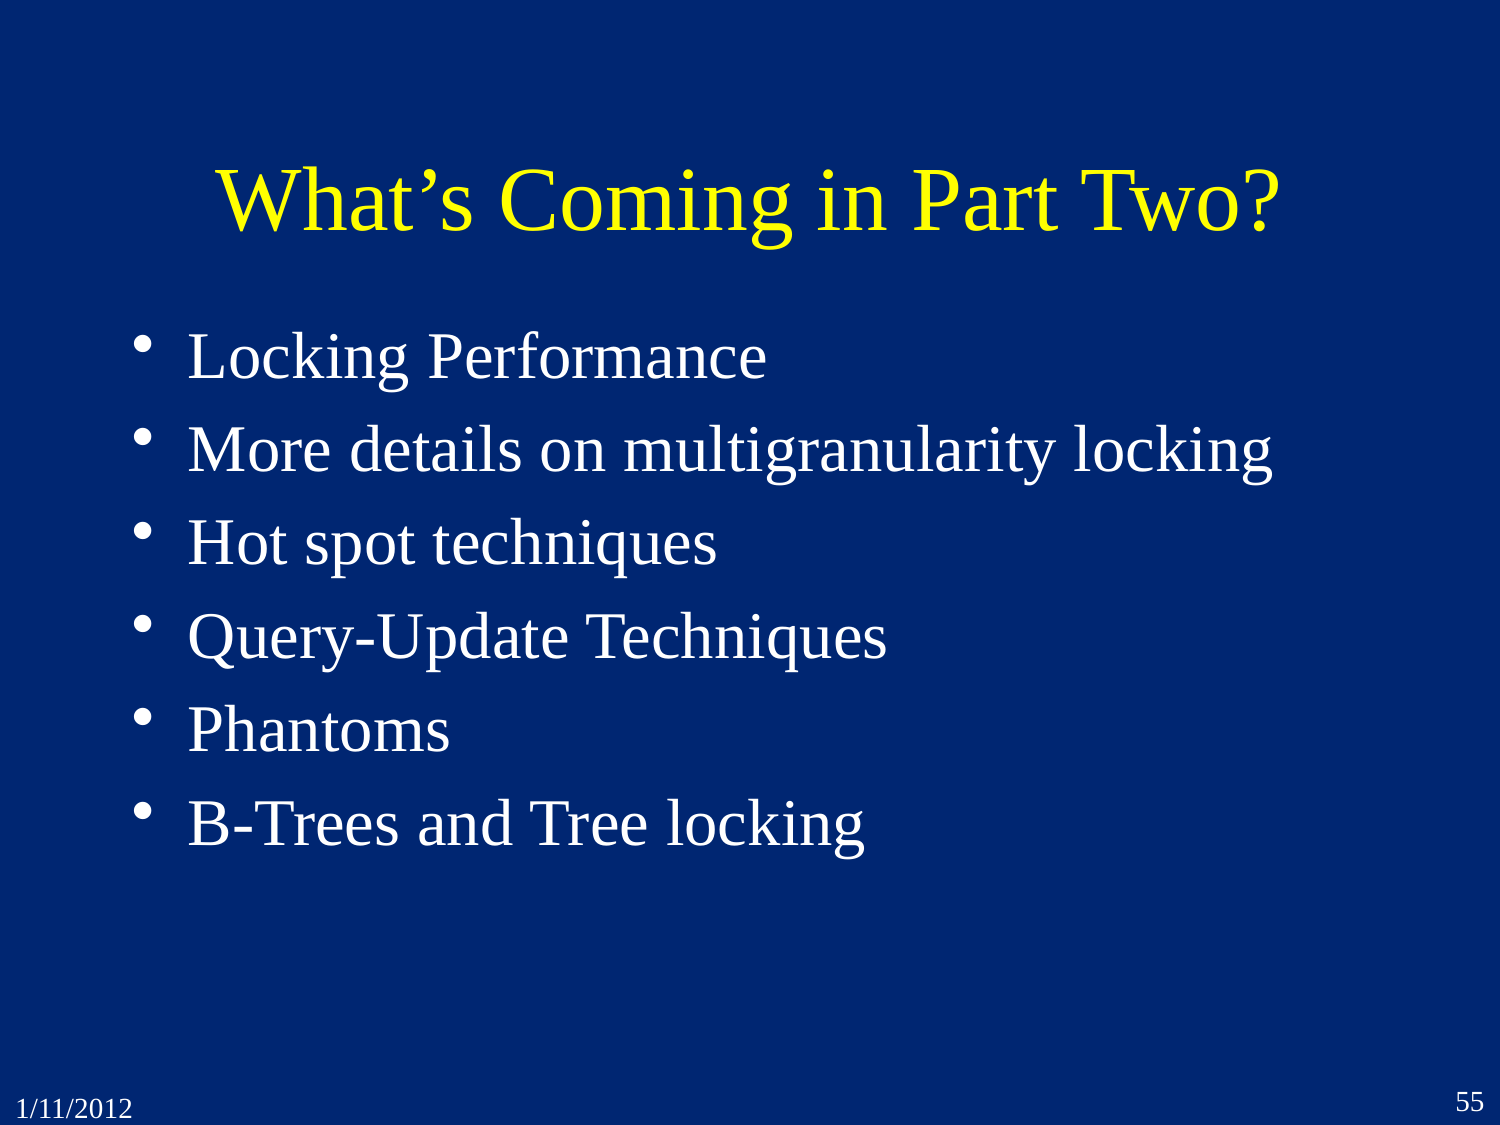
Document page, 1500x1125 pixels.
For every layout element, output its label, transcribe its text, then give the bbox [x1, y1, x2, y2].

list Locking Performance More details on multigranularity locking Hot spot techniques Query-Update Techniques Phantoms B-Trees and Tree locking [116, 304, 1392, 980]
title What’s Coming in Part Two? [112, 99, 1388, 288]
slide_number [0, 1081, 176, 1120]
slide_number 55 [1387, 1074, 1500, 1125]
